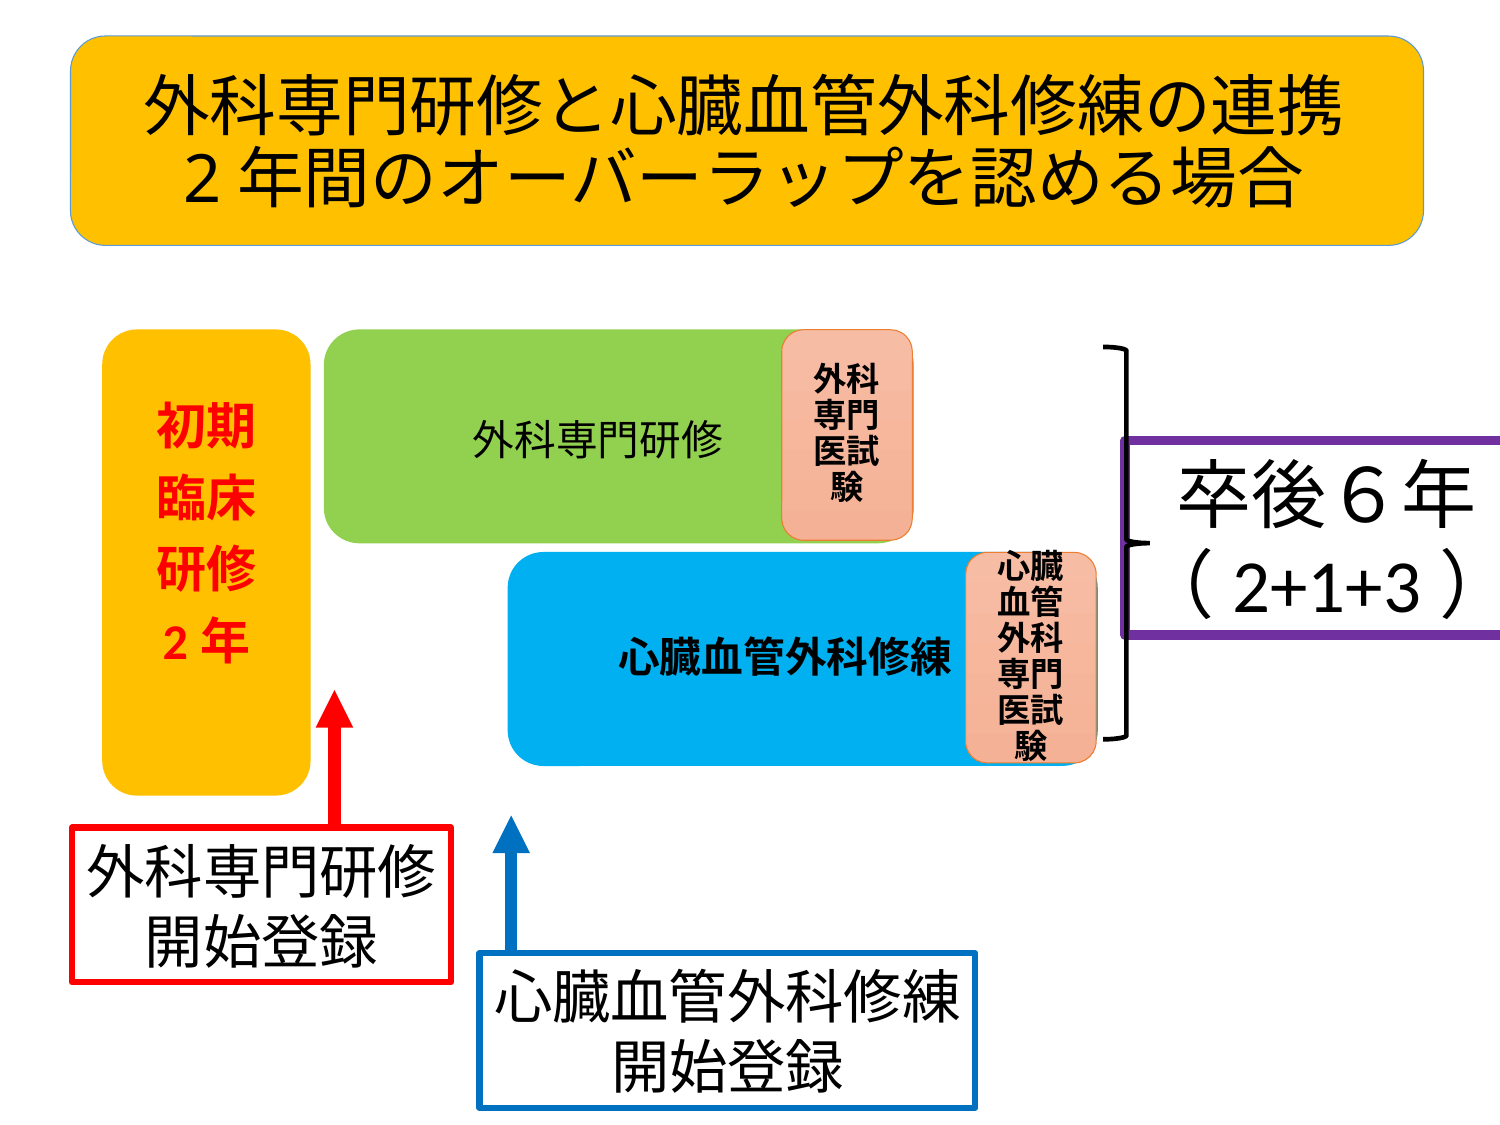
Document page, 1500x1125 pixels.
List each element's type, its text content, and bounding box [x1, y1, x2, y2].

title 外科専門研修と心臓血管外科修練の連携 2年間のオーバーラップを認める場合 [52, 72, 1436, 218]
text_box 心臓血管外科修練 開始登録 [479, 953, 976, 1108]
text_box 卒後６年 （2+1+3） [1127, 440, 1500, 636]
text_box [70, 218, 1424, 246]
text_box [102, 329, 311, 796]
text_box 外科専門研修 開始登録 [71, 827, 452, 983]
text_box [965, 552, 1097, 763]
text_box [69, 35, 1425, 72]
text_box [1103, 346, 1150, 740]
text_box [781, 329, 913, 541]
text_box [507, 551, 1098, 766]
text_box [323, 329, 914, 544]
